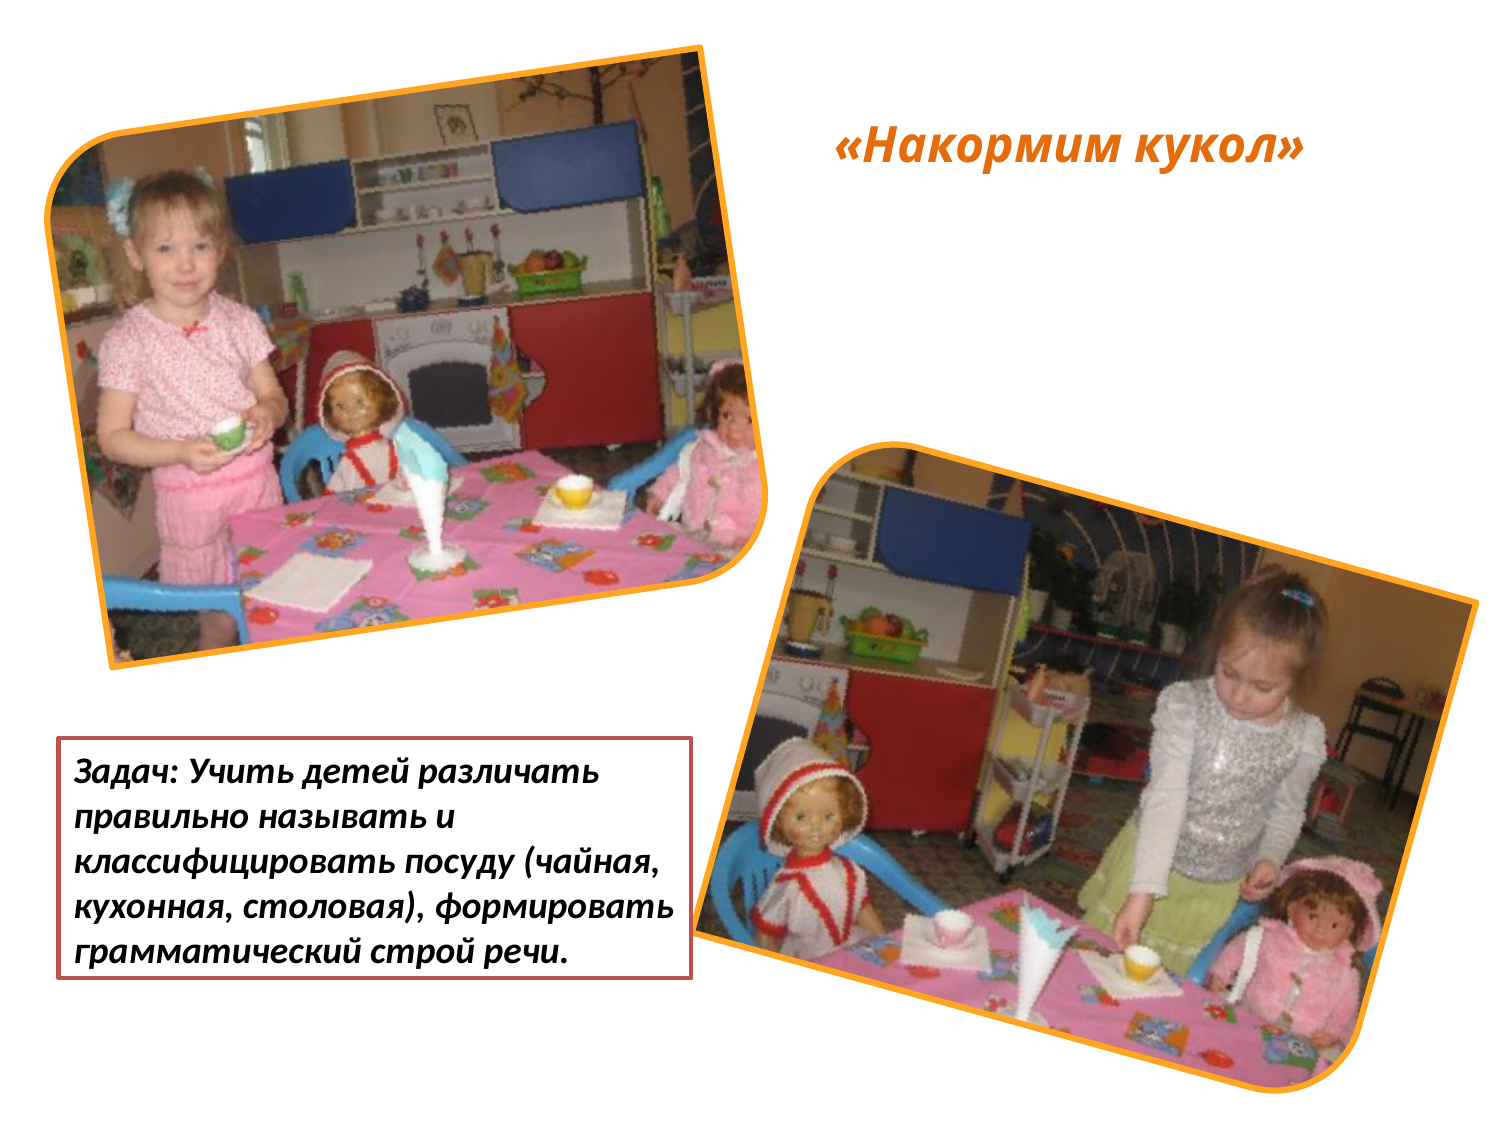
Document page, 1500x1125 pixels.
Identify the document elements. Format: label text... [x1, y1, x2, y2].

text_box «Накормим кукол» [820, 105, 1395, 181]
text_box Задач: Учить детей различать правильно называть и классифицировать посуду (чайная, кухонная, столовая), формировать грамматический строй речи. [56, 736, 693, 980]
picture [51, 52, 1472, 1087]
